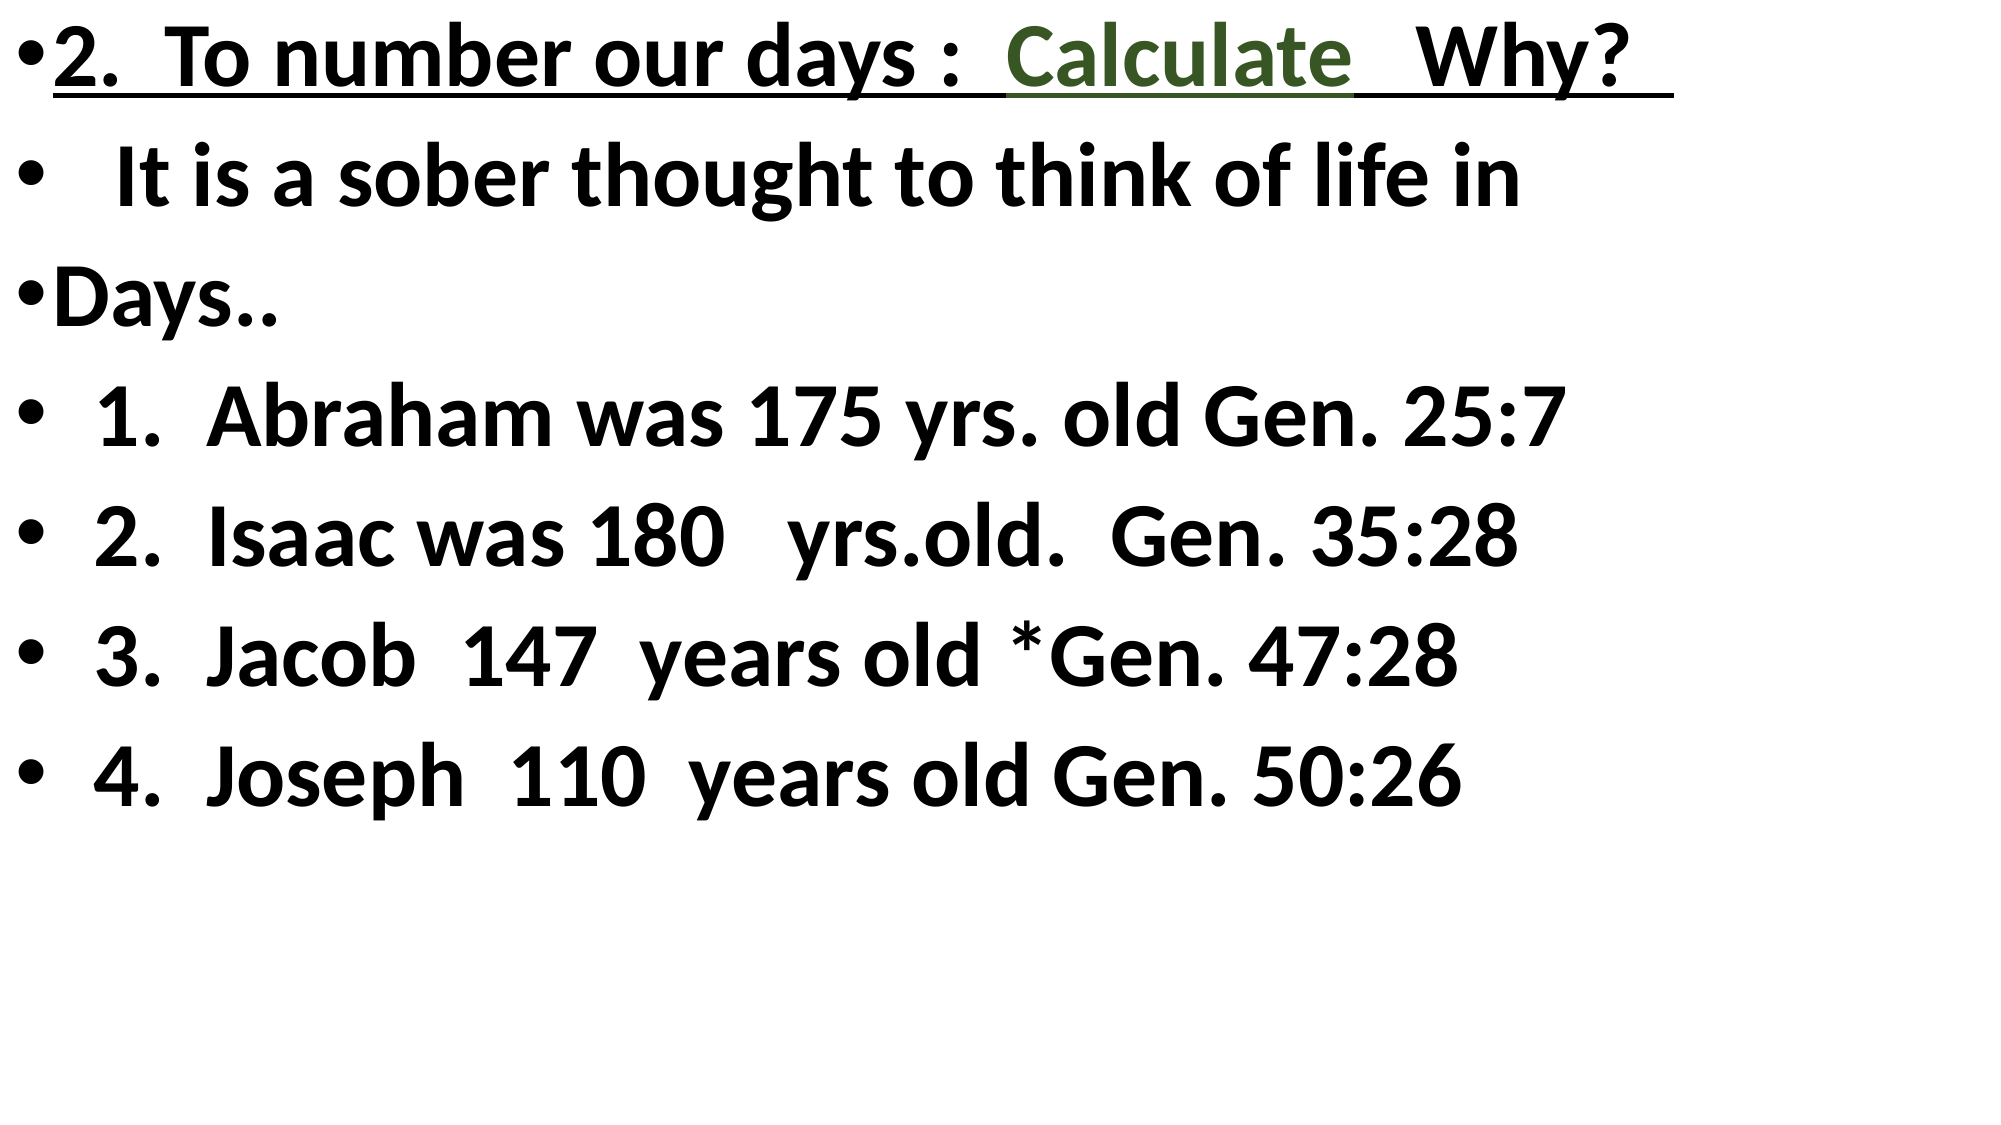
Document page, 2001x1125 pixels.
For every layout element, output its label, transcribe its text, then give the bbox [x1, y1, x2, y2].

list 2. To number our days : Calculate Why? It is a sober thought to think of life in Days.. 1. Abraham was 175 yrs. old Gen. 25:7 2. Isaac was 180 yrs.old. Gen. 35:28 3. Jacob 147 years old *Gen. 47:28 4. Joseph 110 years old Gen. 50:26 [0, 0, 1988, 1125]
